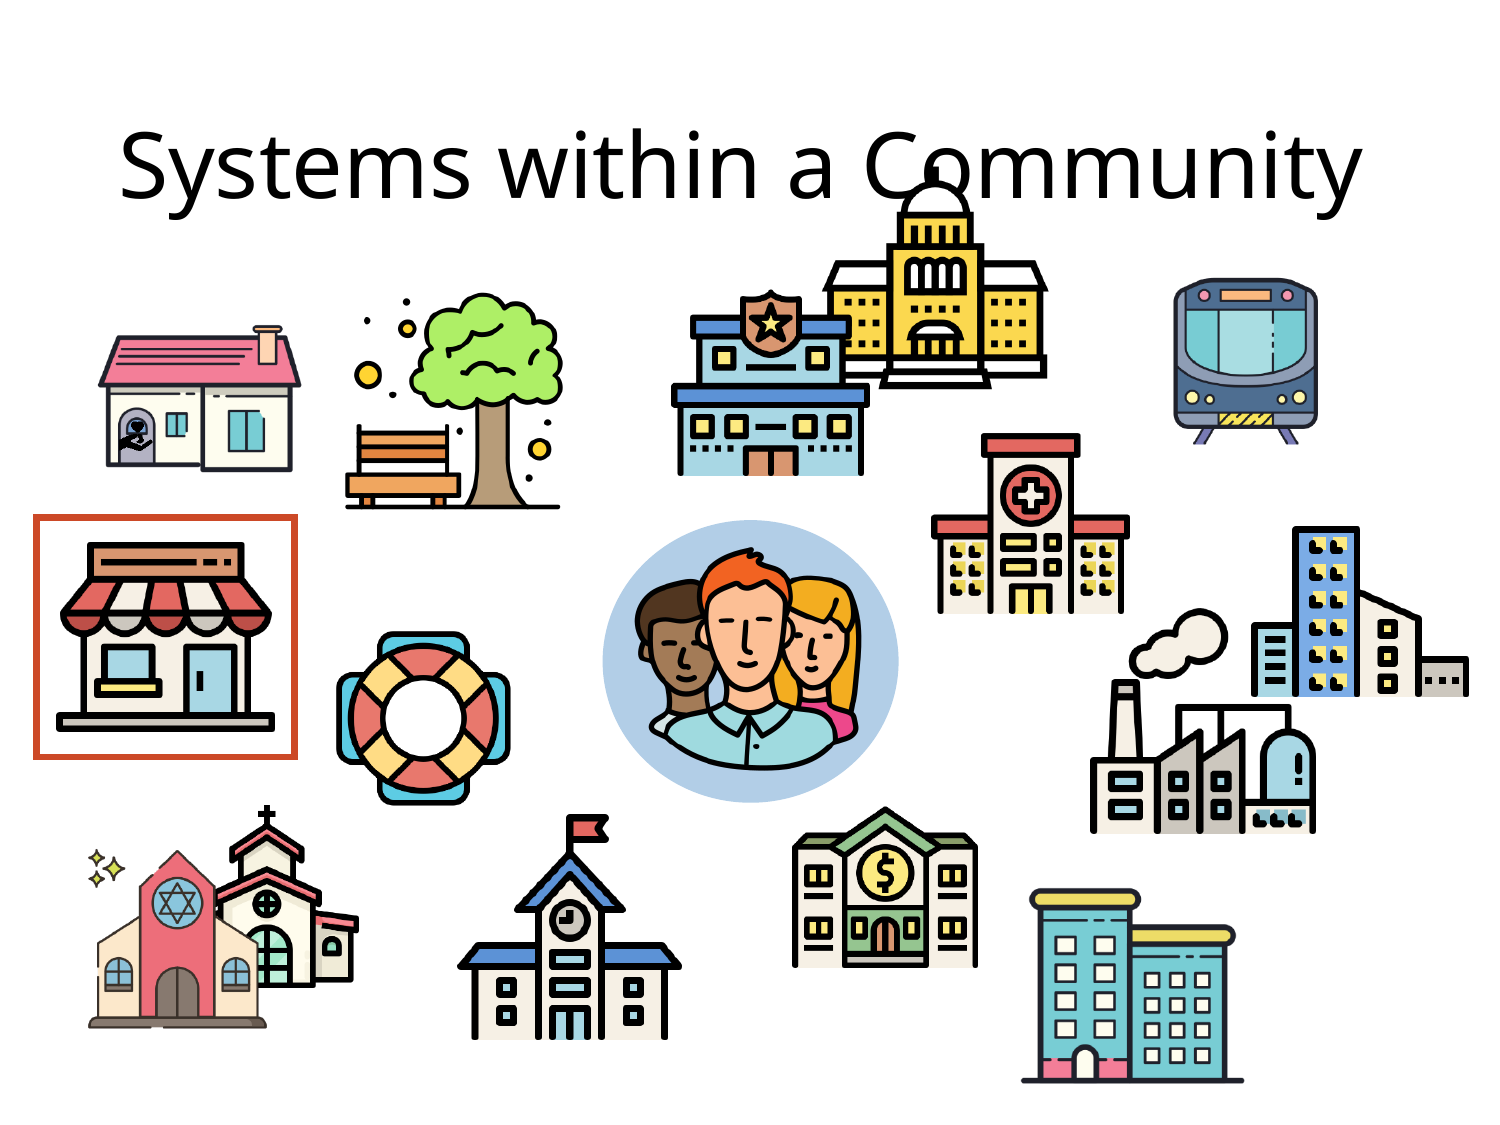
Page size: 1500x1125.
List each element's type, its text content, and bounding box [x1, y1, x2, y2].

picture [1136, 247, 1355, 466]
text_box [35, 517, 296, 758]
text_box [602, 520, 899, 803]
picture [792, 783, 978, 968]
picture [990, 846, 1269, 1125]
picture [330, 625, 516, 811]
picture [670, 123, 1469, 834]
picture [56, 514, 275, 732]
picture [333, 280, 574, 521]
title Systems within a Community [103, 59, 1397, 278]
picture [457, 814, 682, 1040]
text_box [78, 272, 327, 521]
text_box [76, 802, 359, 1040]
